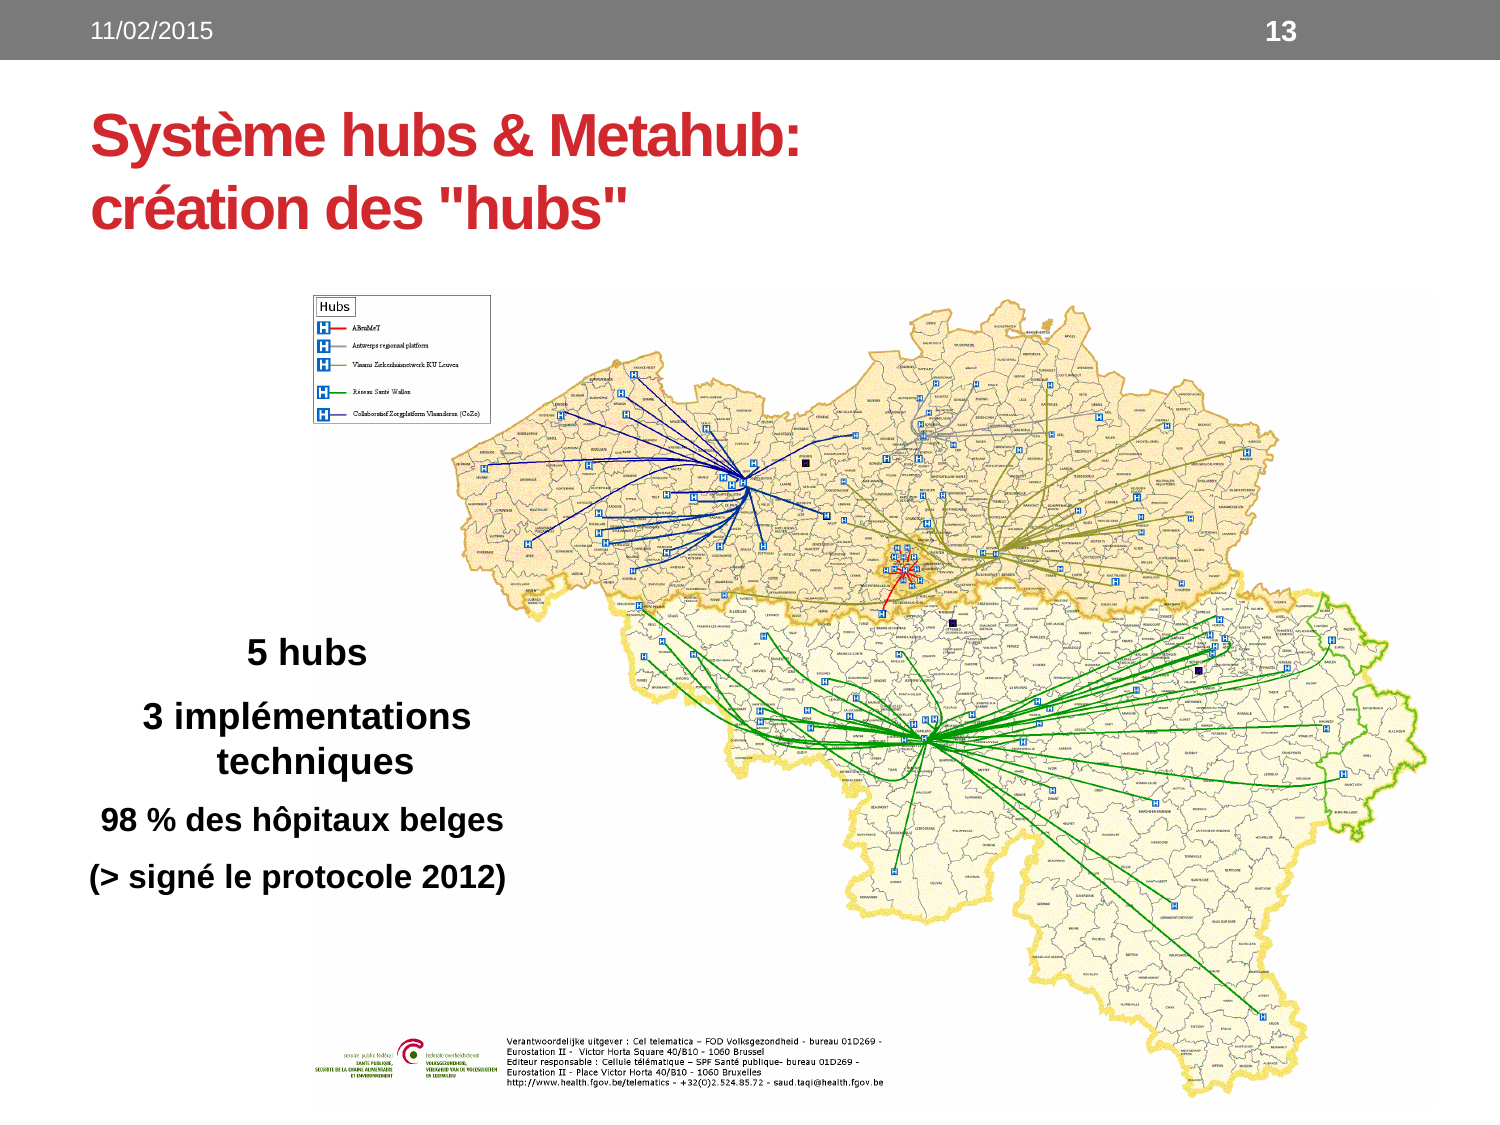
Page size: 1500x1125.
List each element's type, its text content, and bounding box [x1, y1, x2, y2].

slide_number 13 [1250, 3, 1425, 57]
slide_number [75, 3, 550, 57]
title Système hubs & Metahub: création des "hubs" [75, 87, 1425, 250]
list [312, 292, 1436, 1107]
text_box 5 hubs 3 implémentations techniques 98 % des hôpitaux belges (> signé le protocole 2012) [38, 620, 309, 903]
